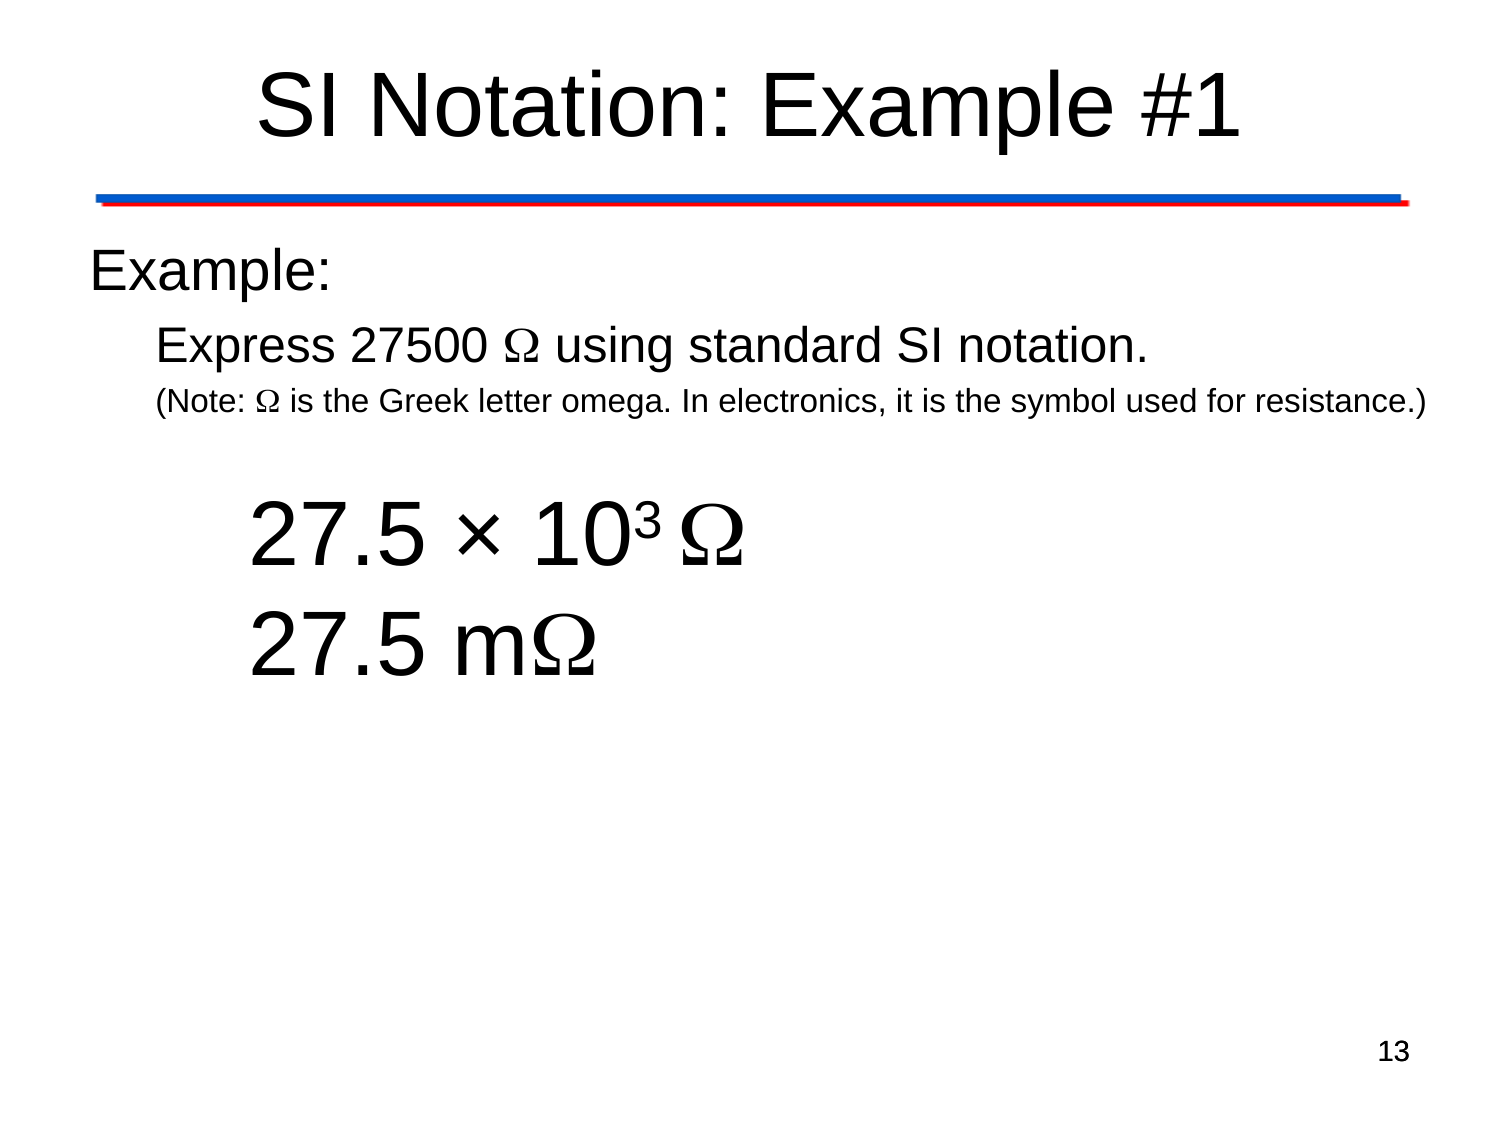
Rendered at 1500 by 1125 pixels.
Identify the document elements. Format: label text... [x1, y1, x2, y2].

text_box 27.5 × 103  27.5 m [139, 466, 1100, 812]
text_box 13 [1074, 1024, 1425, 1103]
picture [91, 193, 1412, 209]
text_box Example: Express 27500  using standard SI notation. (Note:  is the Greek letter omega. In electronics, it is the symbol used for resistance.) [74, 224, 1500, 438]
title SI Notation: Example #1 [0, 5, 1500, 193]
